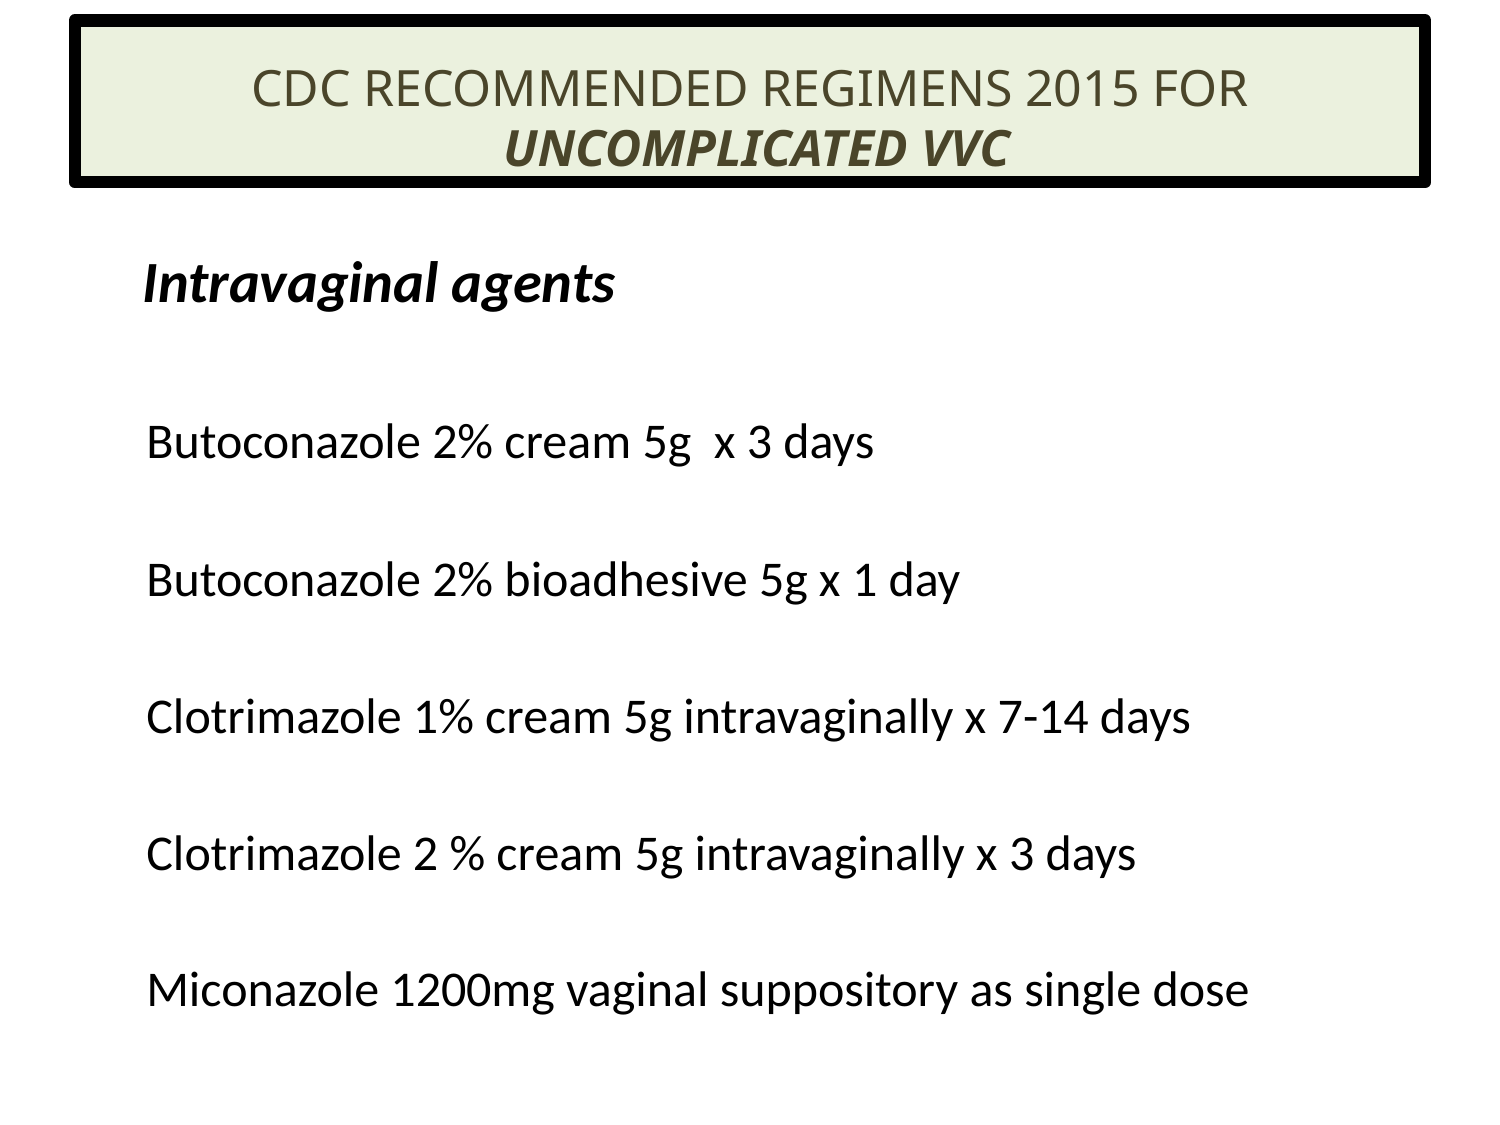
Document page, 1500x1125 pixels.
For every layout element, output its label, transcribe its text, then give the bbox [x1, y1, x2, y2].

list Intravaginal agents Butoconazole 2% cream 5g x 3 days Butoconazole 2% bioadhesive 5g x 1 day Clotrimazole 1% cream 5g intravaginally x 7-14 days Clotrimazole 2 % cream 5g intravaginally x 3 days Miconazole 1200mg vaginal suppository as single dose [75, 236, 1378, 1125]
title CDC Recommended Regimens 2015 for Uncomplicated VVC [75, 20, 1425, 183]
